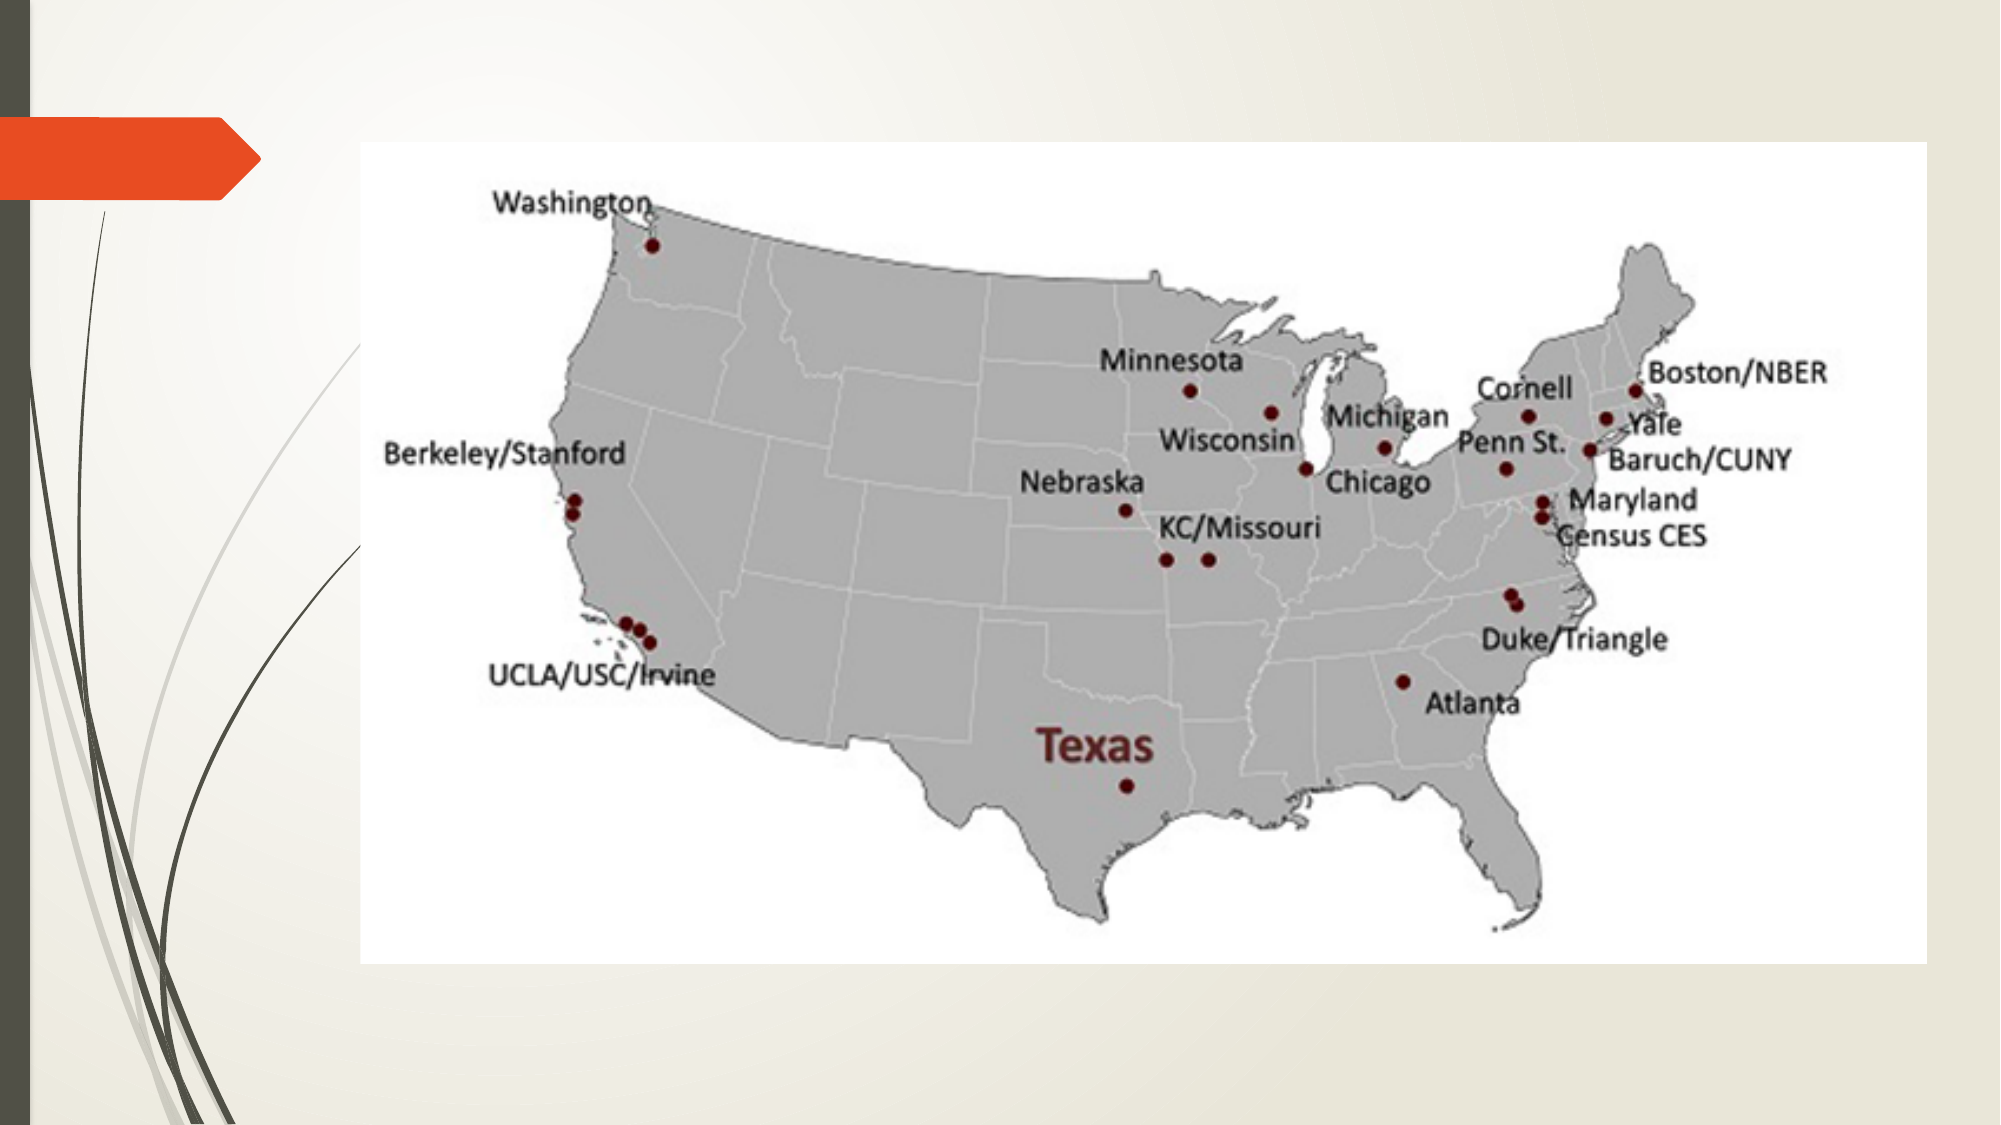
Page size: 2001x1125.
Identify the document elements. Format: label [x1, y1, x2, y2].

picture [360, 141, 1928, 980]
